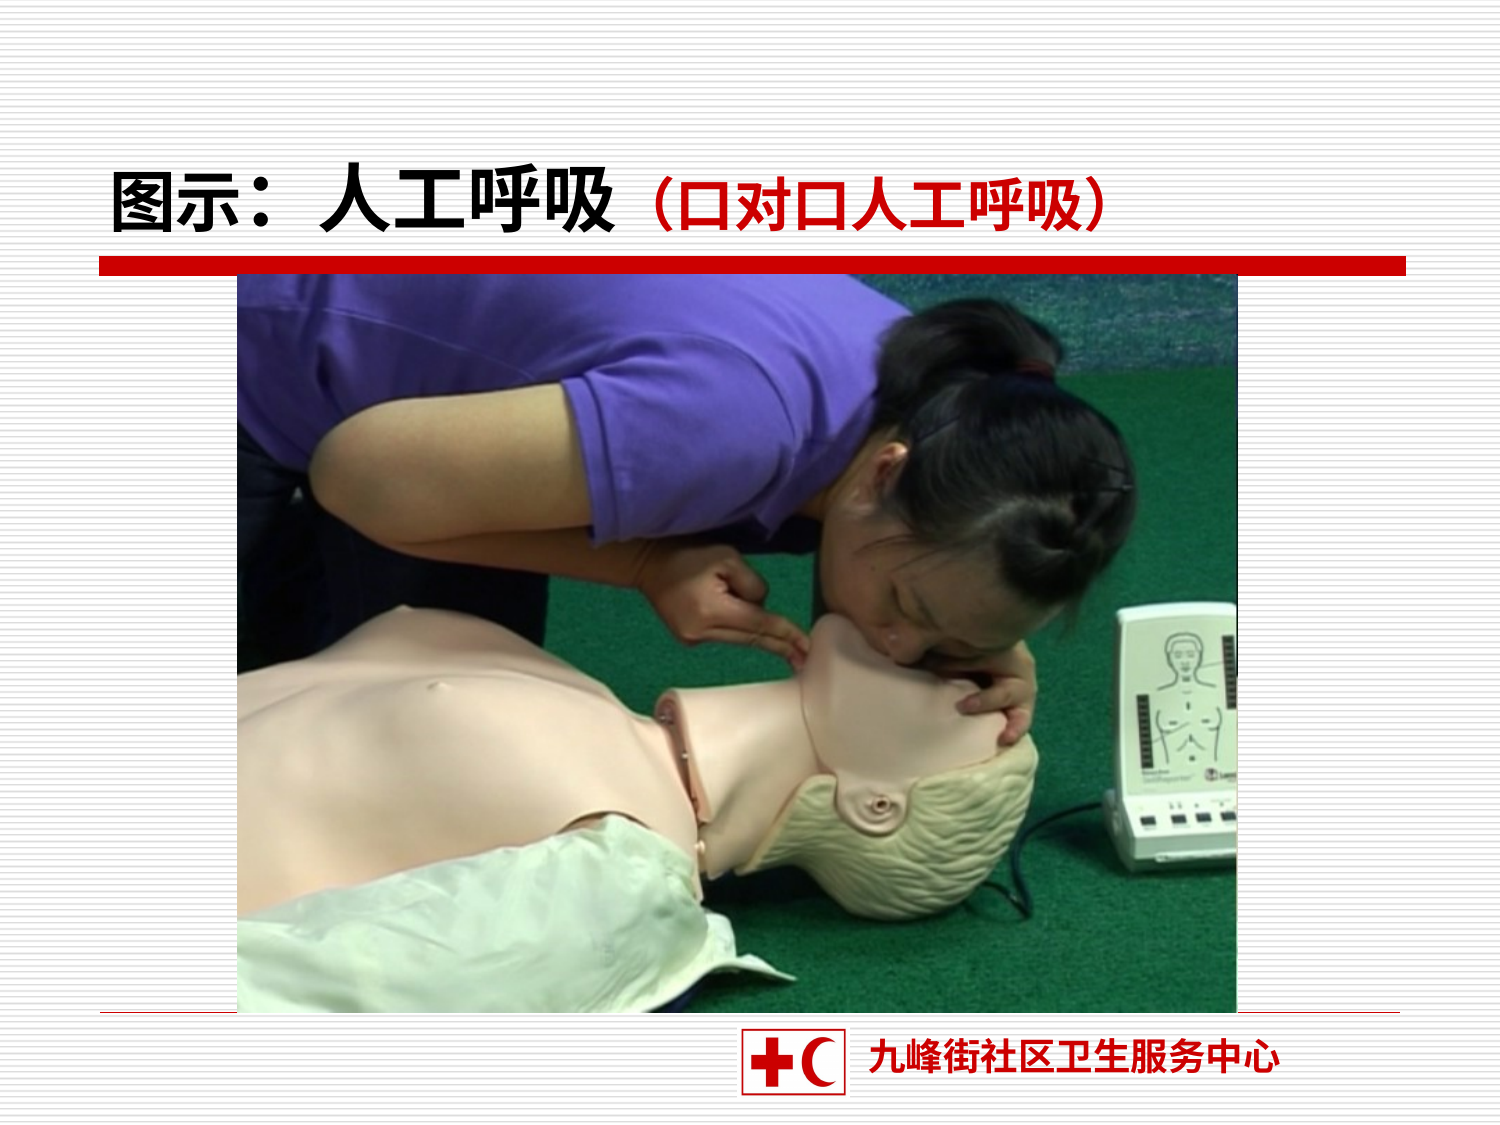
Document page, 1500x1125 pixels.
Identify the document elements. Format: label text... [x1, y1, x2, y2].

footer 九峰街社区卫生服务中心 [612, 1024, 1401, 1104]
picture [0, 0, 1500, 1125]
title 图示：人工呼吸（口对口人工呼吸） [93, 49, 1407, 250]
